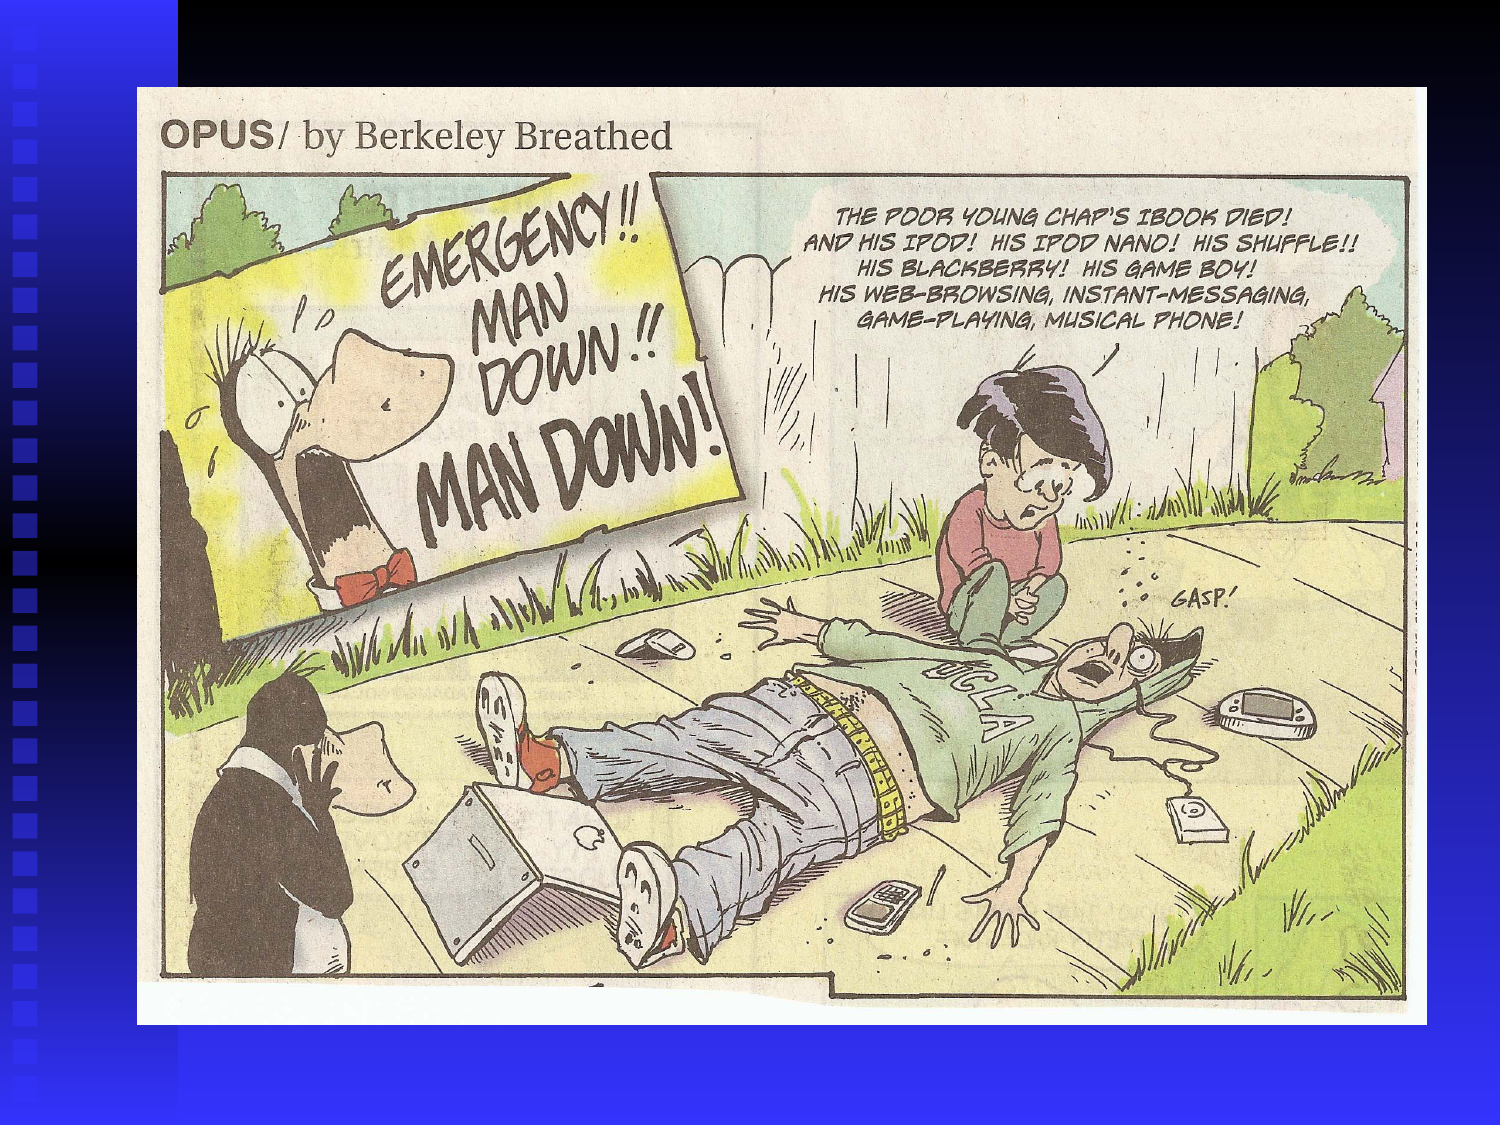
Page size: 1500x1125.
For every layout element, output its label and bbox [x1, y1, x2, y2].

picture [137, 87, 1427, 1026]
